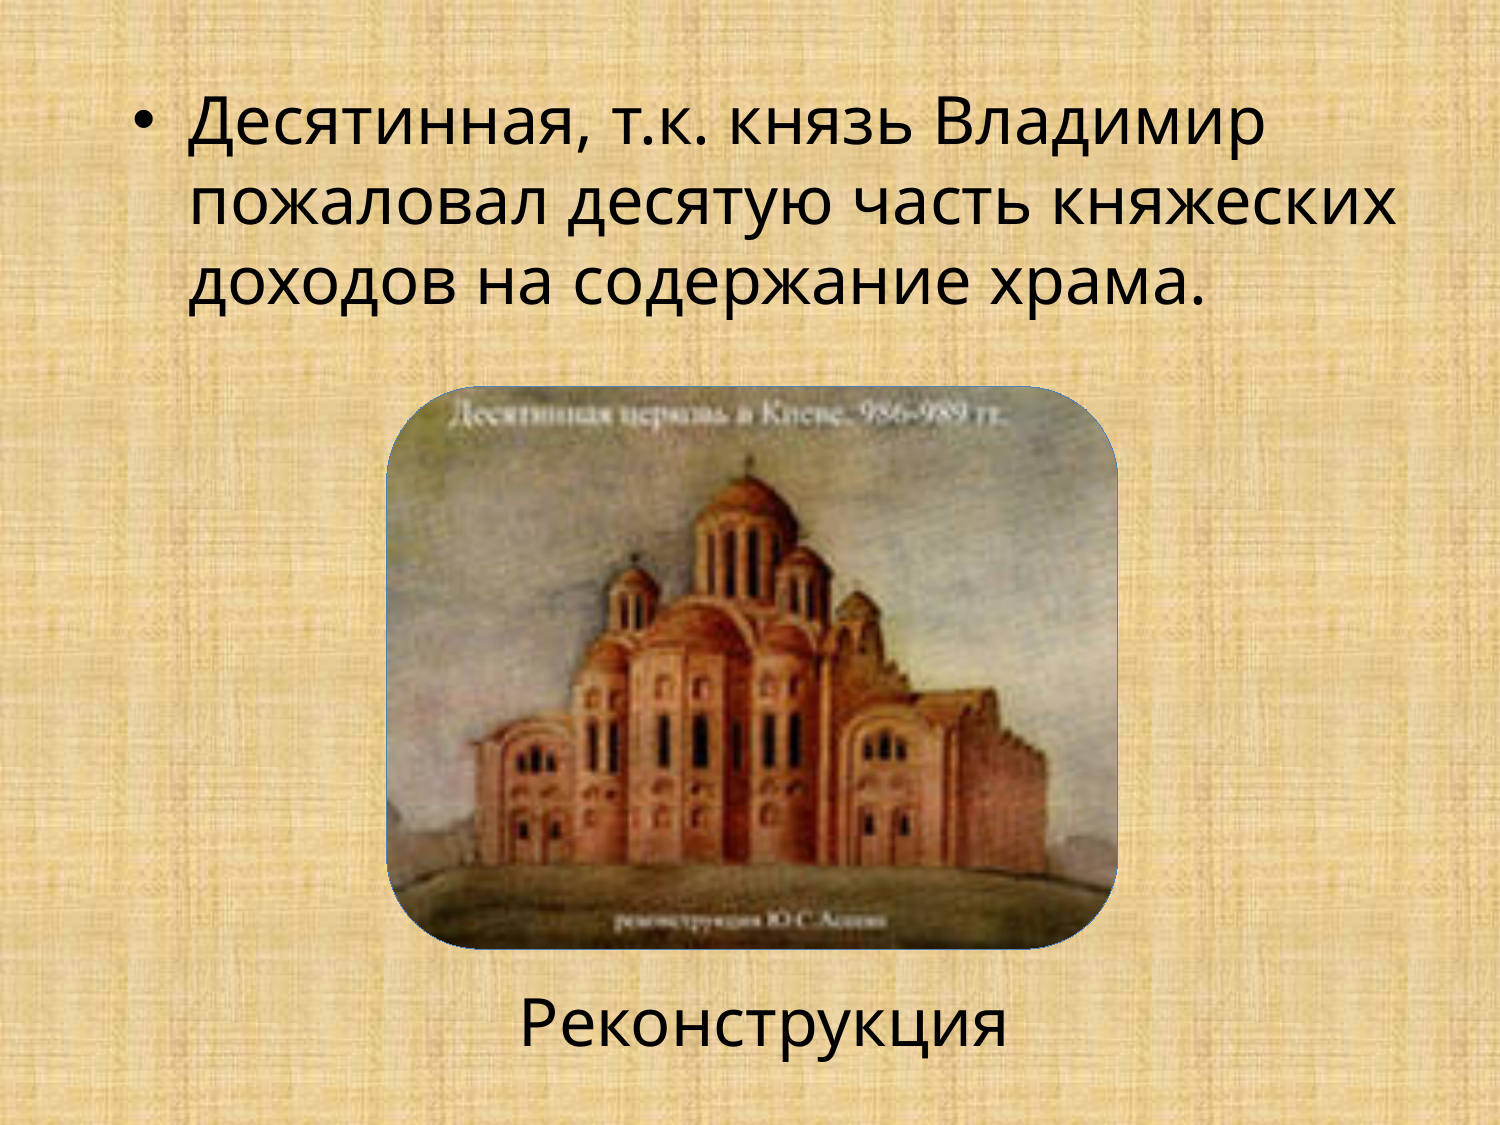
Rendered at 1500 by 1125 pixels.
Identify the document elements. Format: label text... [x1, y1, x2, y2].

text_box Реконструкция [503, 972, 1442, 1068]
list Десятинная, т.к. князь Владимир пожаловал десятую часть княжеских доходов на содержание храма. [117, 70, 1468, 813]
picture [0, 0, 1500, 1125]
